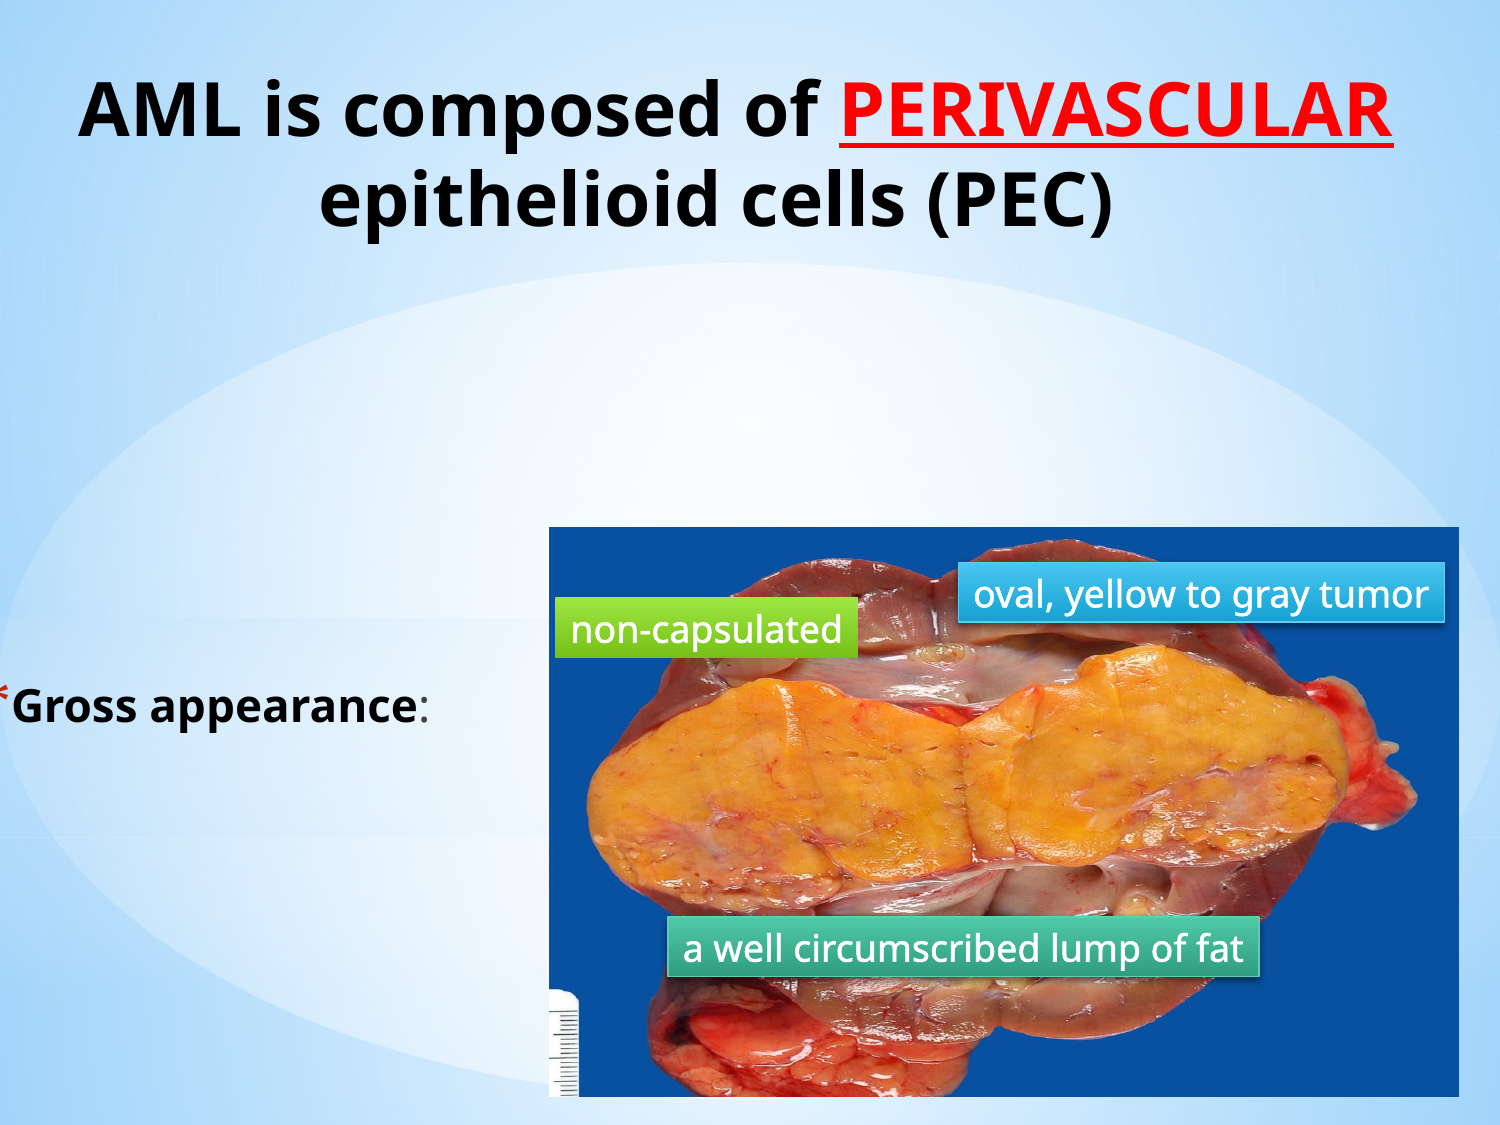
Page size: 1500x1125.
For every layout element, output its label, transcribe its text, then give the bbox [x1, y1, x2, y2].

list Gross appearance: [0, 668, 542, 1005]
text_box AML is composed of PERIVASCULAR epithelioid cells (PEC) [59, 54, 1413, 250]
picture [548, 526, 1459, 1097]
